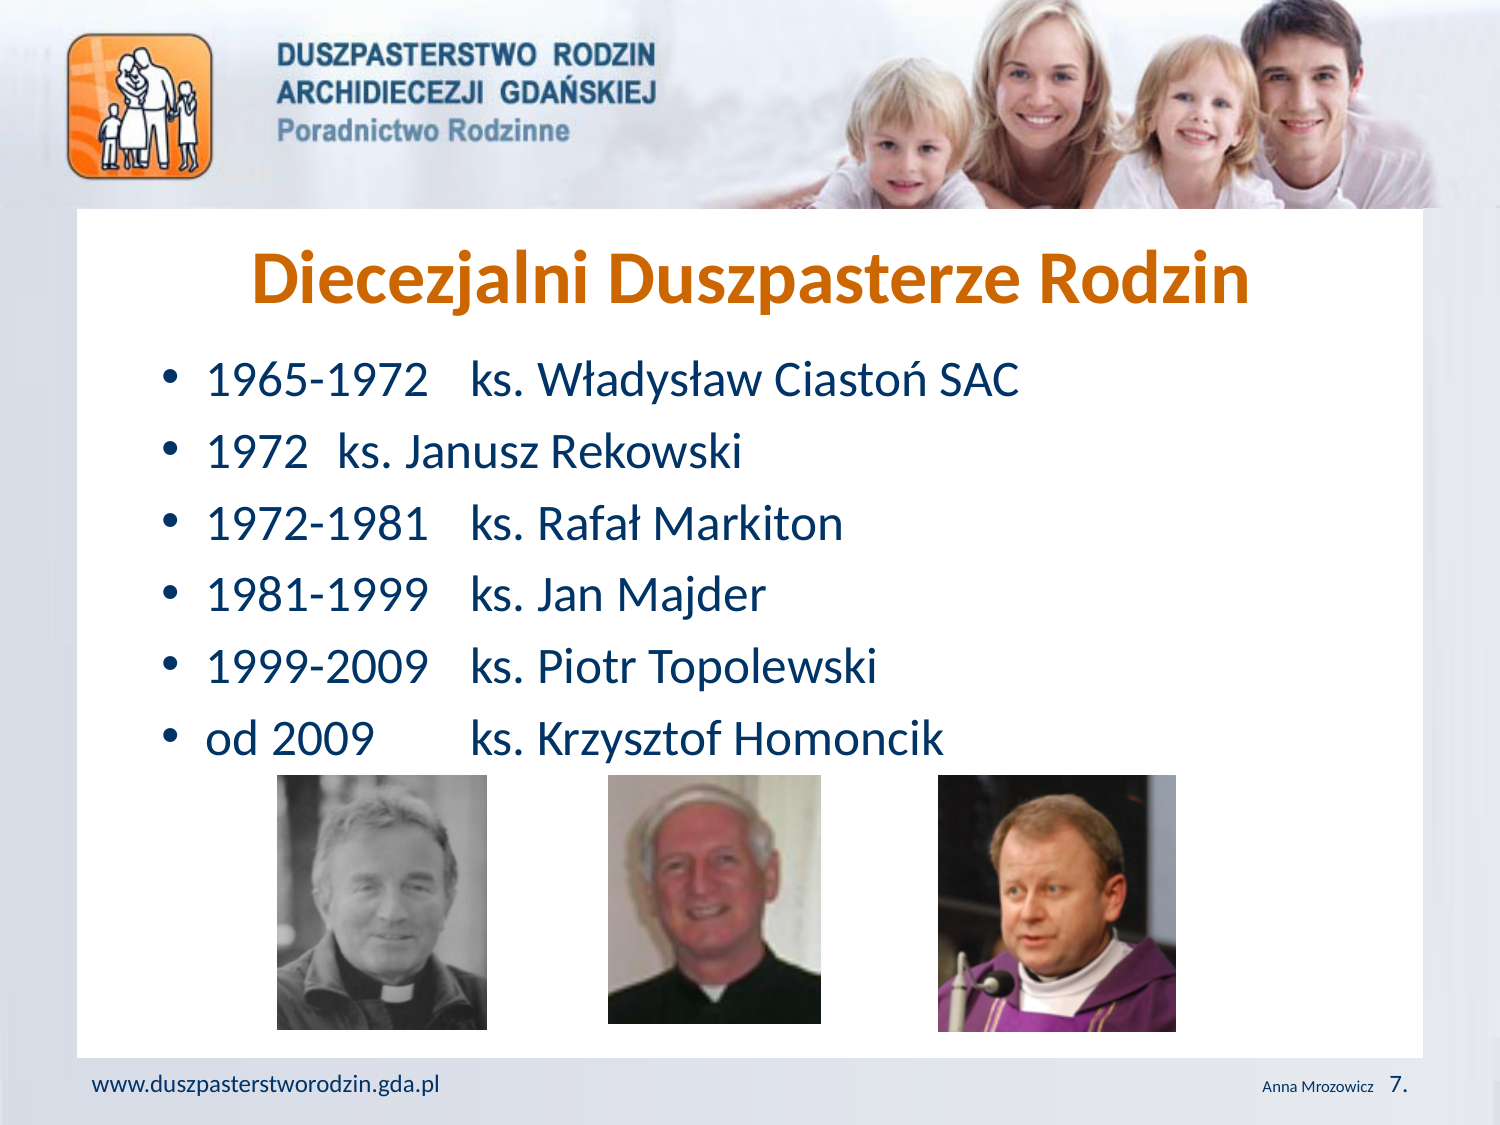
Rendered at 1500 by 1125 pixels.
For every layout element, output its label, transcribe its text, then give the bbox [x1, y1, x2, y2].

picture [0, 0, 1500, 1125]
list 1965-1972 ks. Władysław Ciastoń SAC 1972 ks. Janusz Rekowski 1972-1981 ks. Rafał Markiton 1981-1999 ks. Jan Majder 1999-2009 ks. Piotr Topolewski od 2009 ks. Krzysztof Homoncik [75, 338, 1425, 776]
slide_number Anna Mrozowicz 7. [1080, 1058, 1424, 1107]
title Diecezjalni Duszpasterze Rodzin [76, 219, 1427, 327]
footer www.duszpasterstworodzin.gda.pl [76, 1058, 552, 1107]
